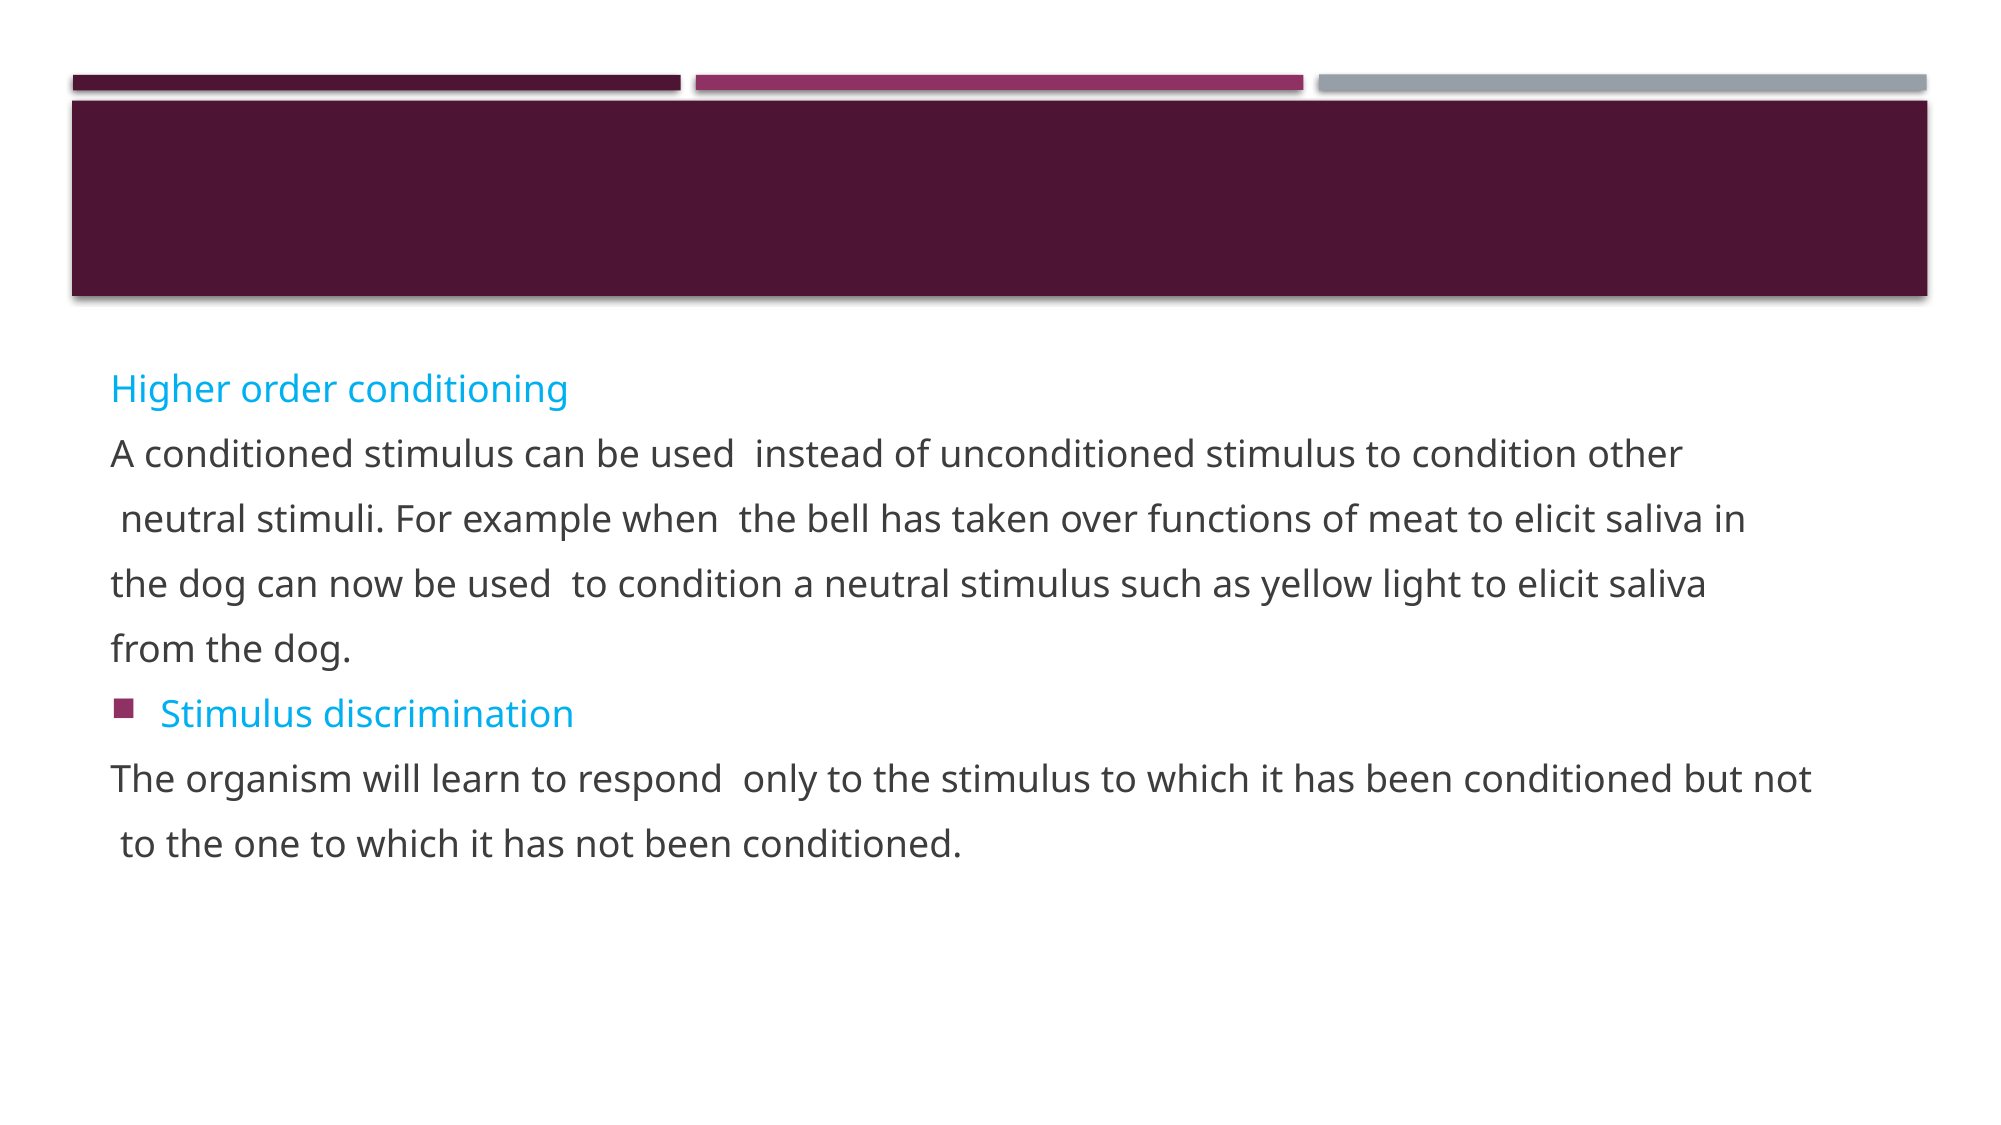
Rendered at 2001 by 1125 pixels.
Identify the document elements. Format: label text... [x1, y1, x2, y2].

list Higher order conditioning A conditioned stimulus can be used instead of unconditioned stimulus to condition other neutral stimuli. For example when the bell has taken over functions of meat to elicit saliva in the dog can now be used to condition a neutral stimulus such as yellow light to elicit saliva from the dog. Stimulus discrimination The organism will learn to respond only to the stimulus to which it has been conditioned but not to the one to which it has not been conditioned. [95, 357, 1905, 962]
